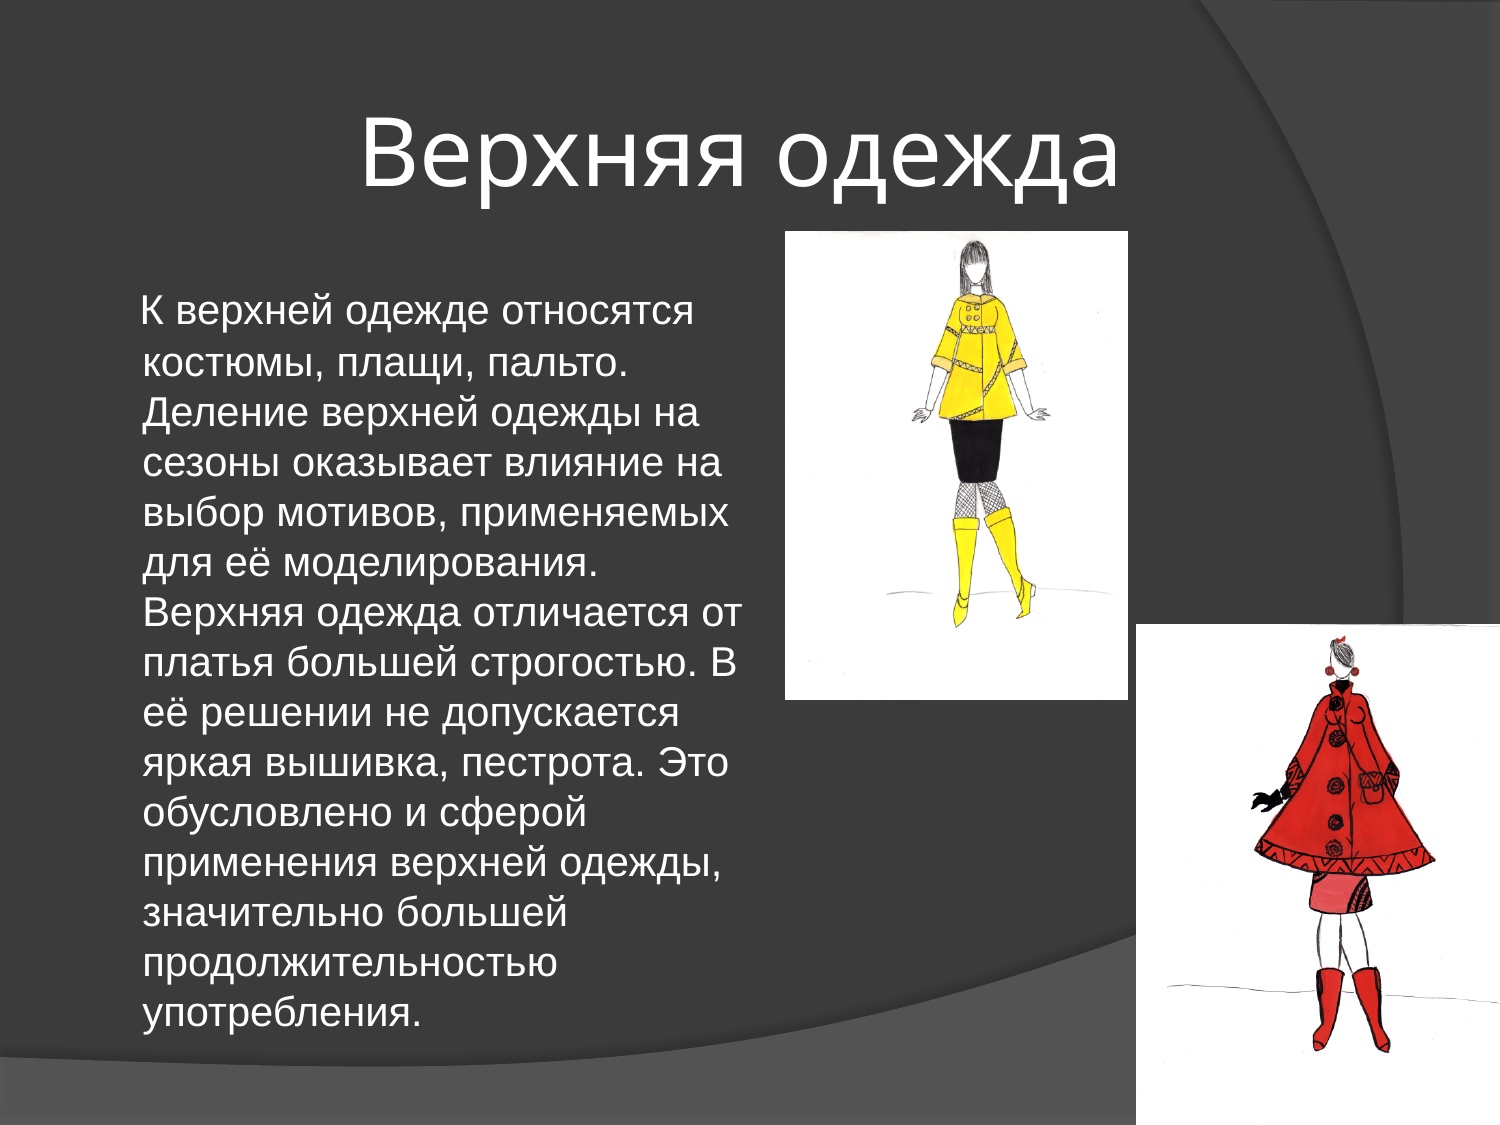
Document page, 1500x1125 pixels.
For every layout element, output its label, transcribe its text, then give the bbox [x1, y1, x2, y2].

title Верхняя одежда [0, 54, 1379, 243]
list К верхней одежде относятся костюмы, плащи, пальто. Деление верхней одежды на сезоны оказывает влияние на выбор мотивов, применяемых для её моделирования. Верхняя одежда отличается от платья большей строгостью. В её решении не допускается яркая вышивка, пестрота. Это обусловлено и сферой применения верхней одежды, значительно большей продолжительностью употребления. [58, 262, 774, 1044]
picture [1136, 624, 1500, 1125]
picture [785, 231, 1129, 700]
